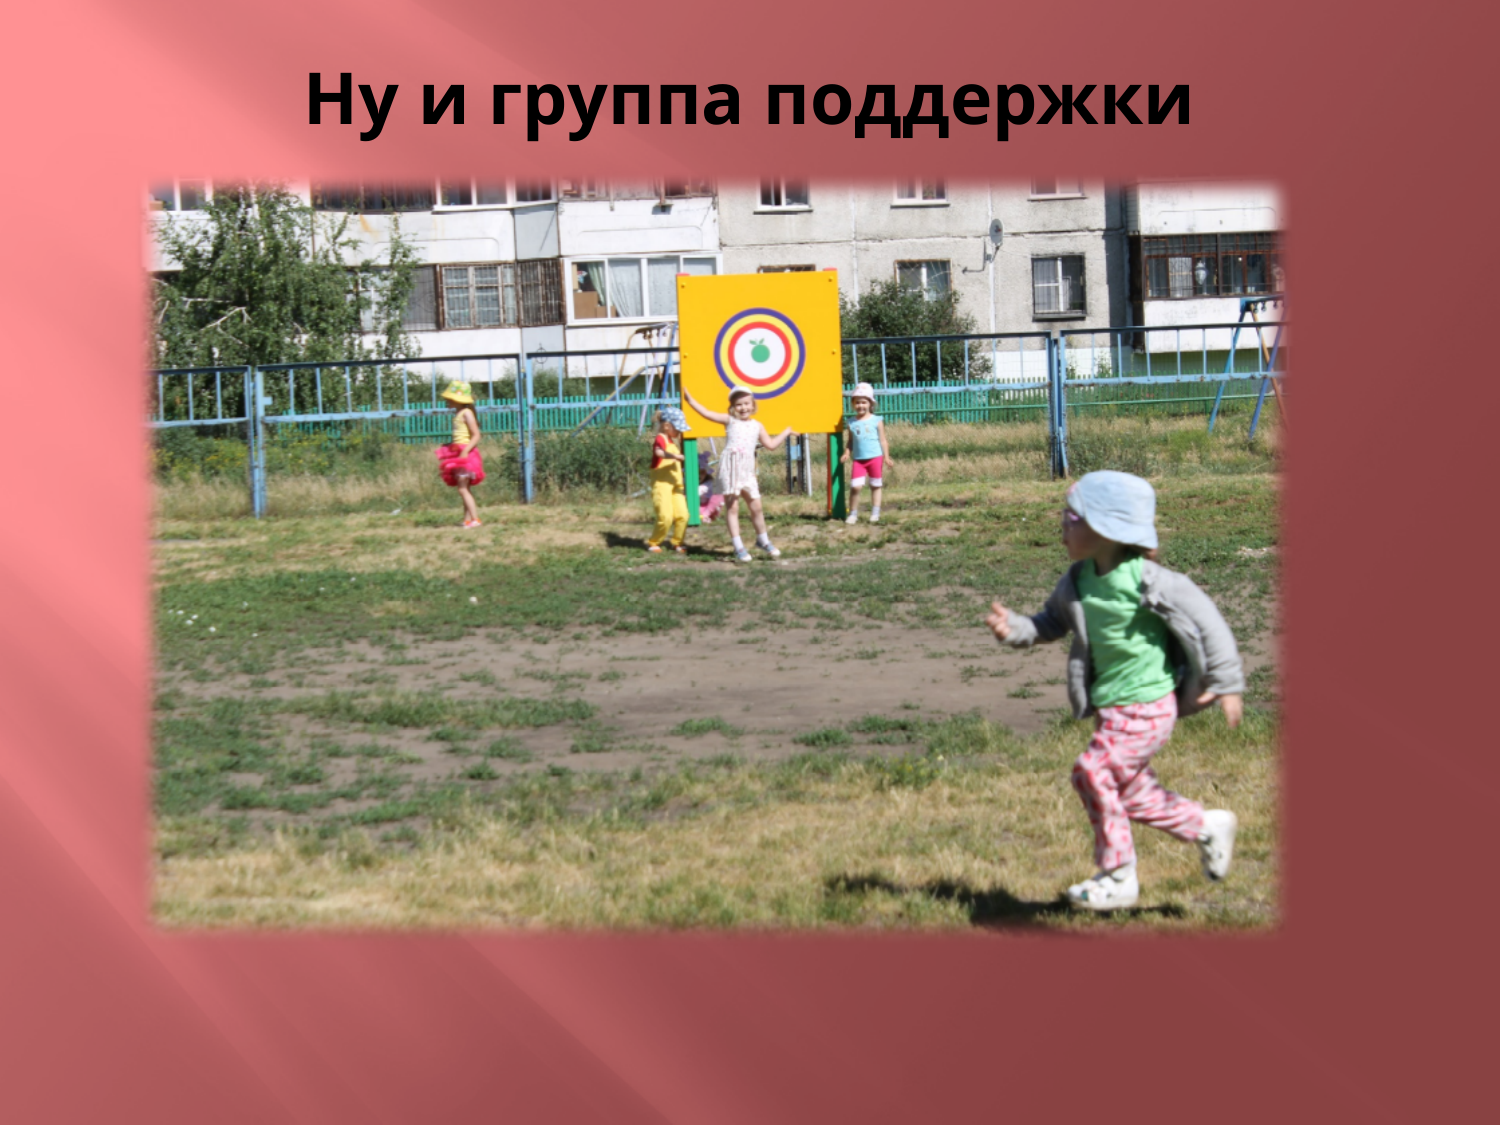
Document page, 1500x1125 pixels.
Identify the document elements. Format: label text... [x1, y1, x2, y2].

title Ну и группа поддержки [75, 45, 1425, 233]
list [135, 172, 1295, 946]
